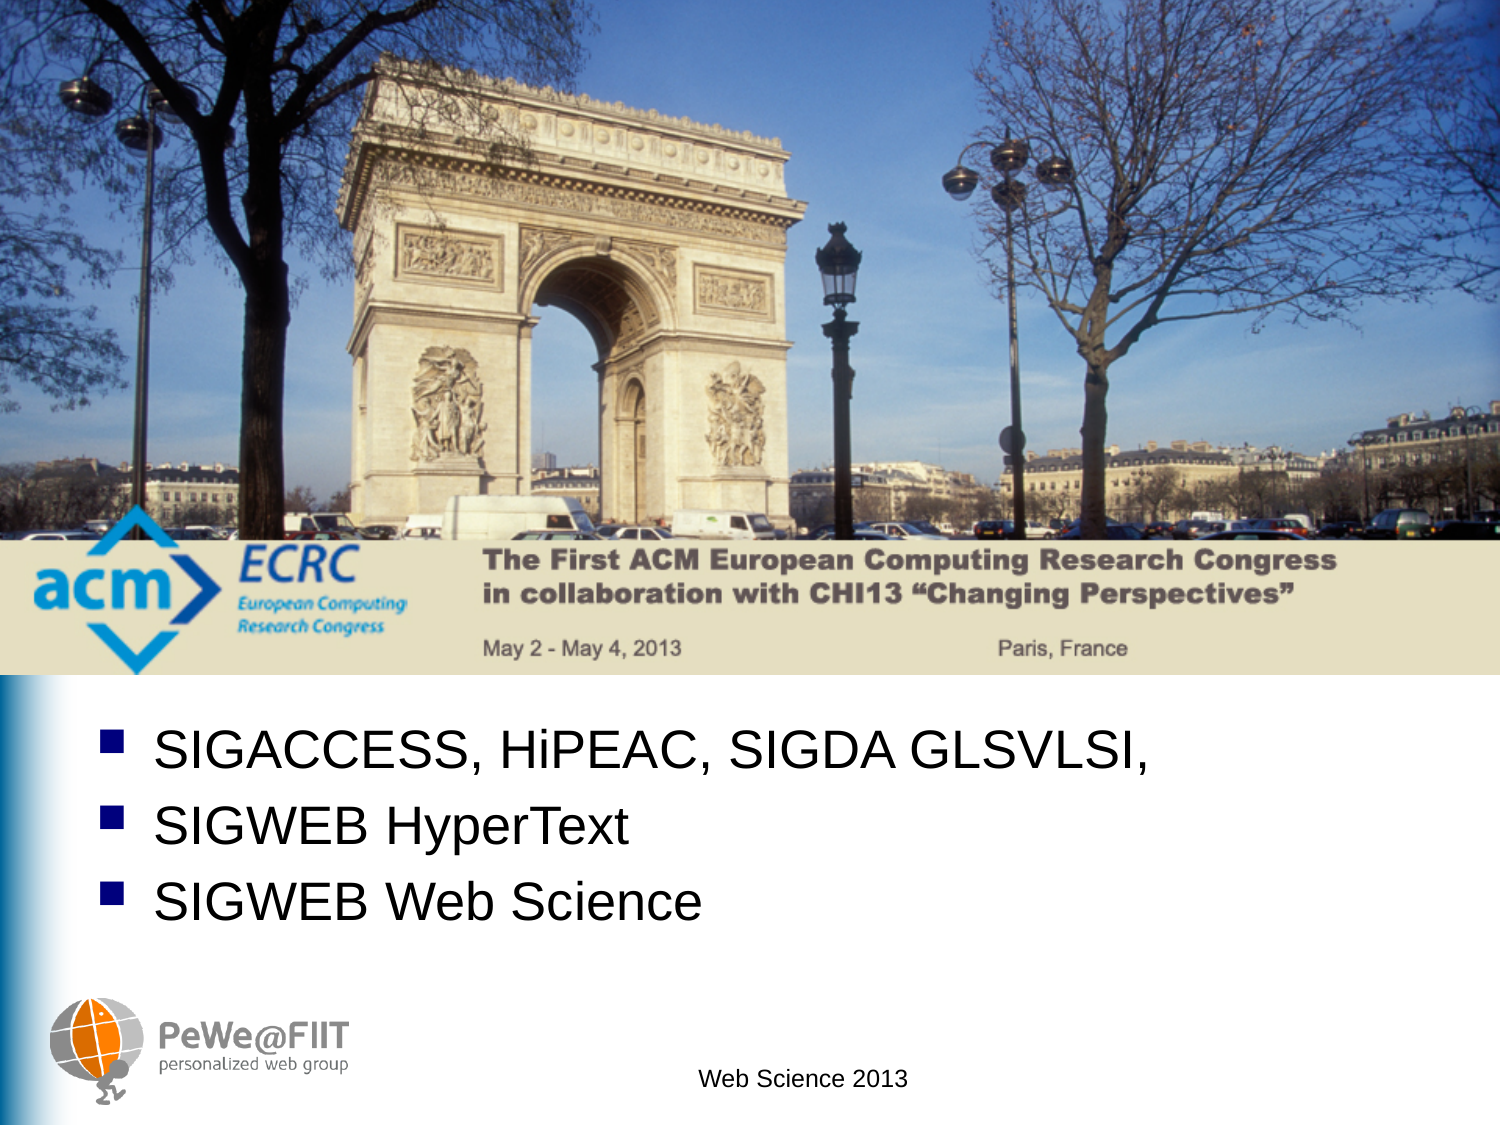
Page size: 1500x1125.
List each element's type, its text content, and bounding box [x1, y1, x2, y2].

picture [49, 997, 349, 1105]
picture [0, 0, 1500, 676]
footer Web Science 2013 [447, 1024, 1160, 1101]
list SIGACCESS, HiPEAC, SIGDA GLSVLSI, SIGWEB HyperText SIGWEB Web Science [81, 707, 1425, 984]
